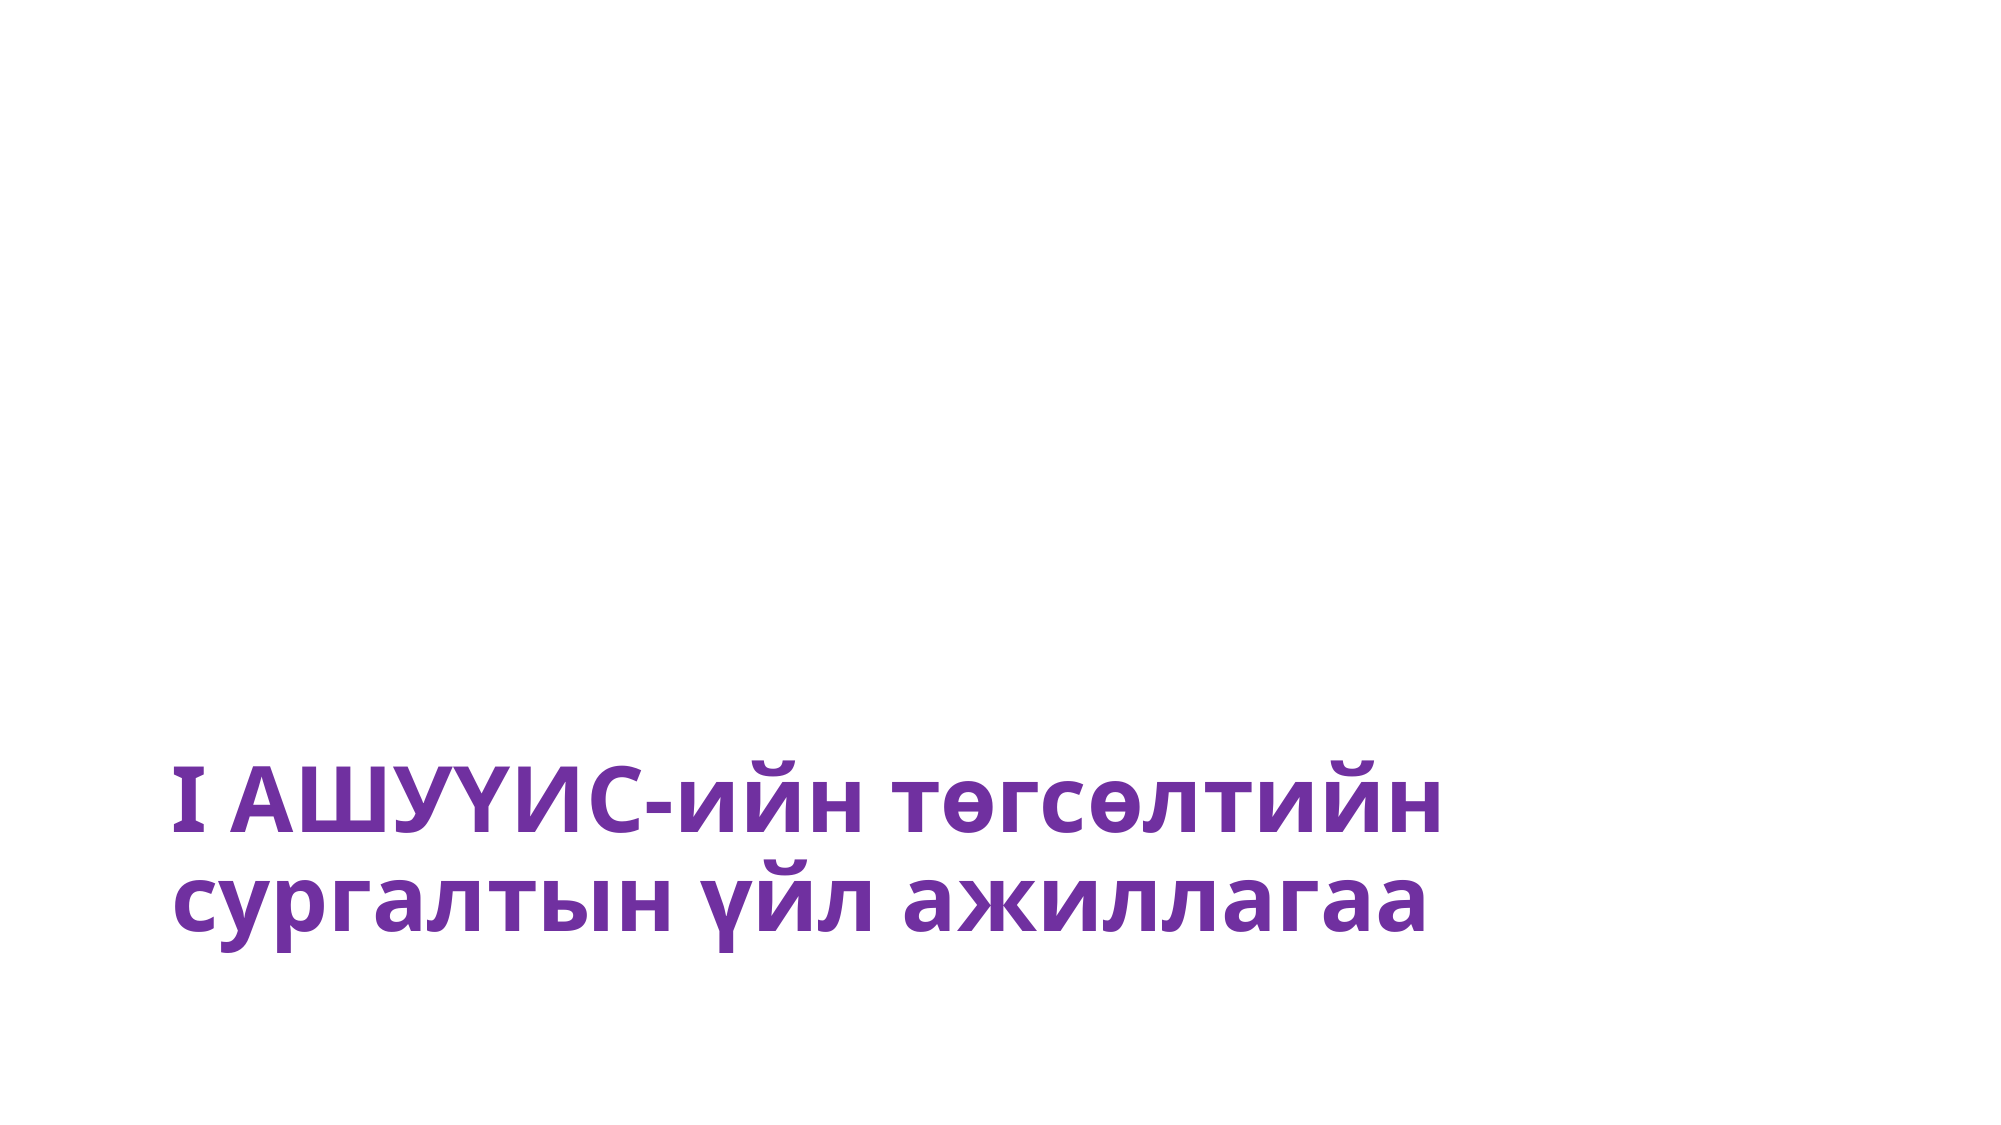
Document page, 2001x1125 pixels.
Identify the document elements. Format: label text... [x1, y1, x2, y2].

title I АШУҮИС-ийн төгсөлтийн сургалтын үйл ажиллагаа [156, 743, 1882, 961]
